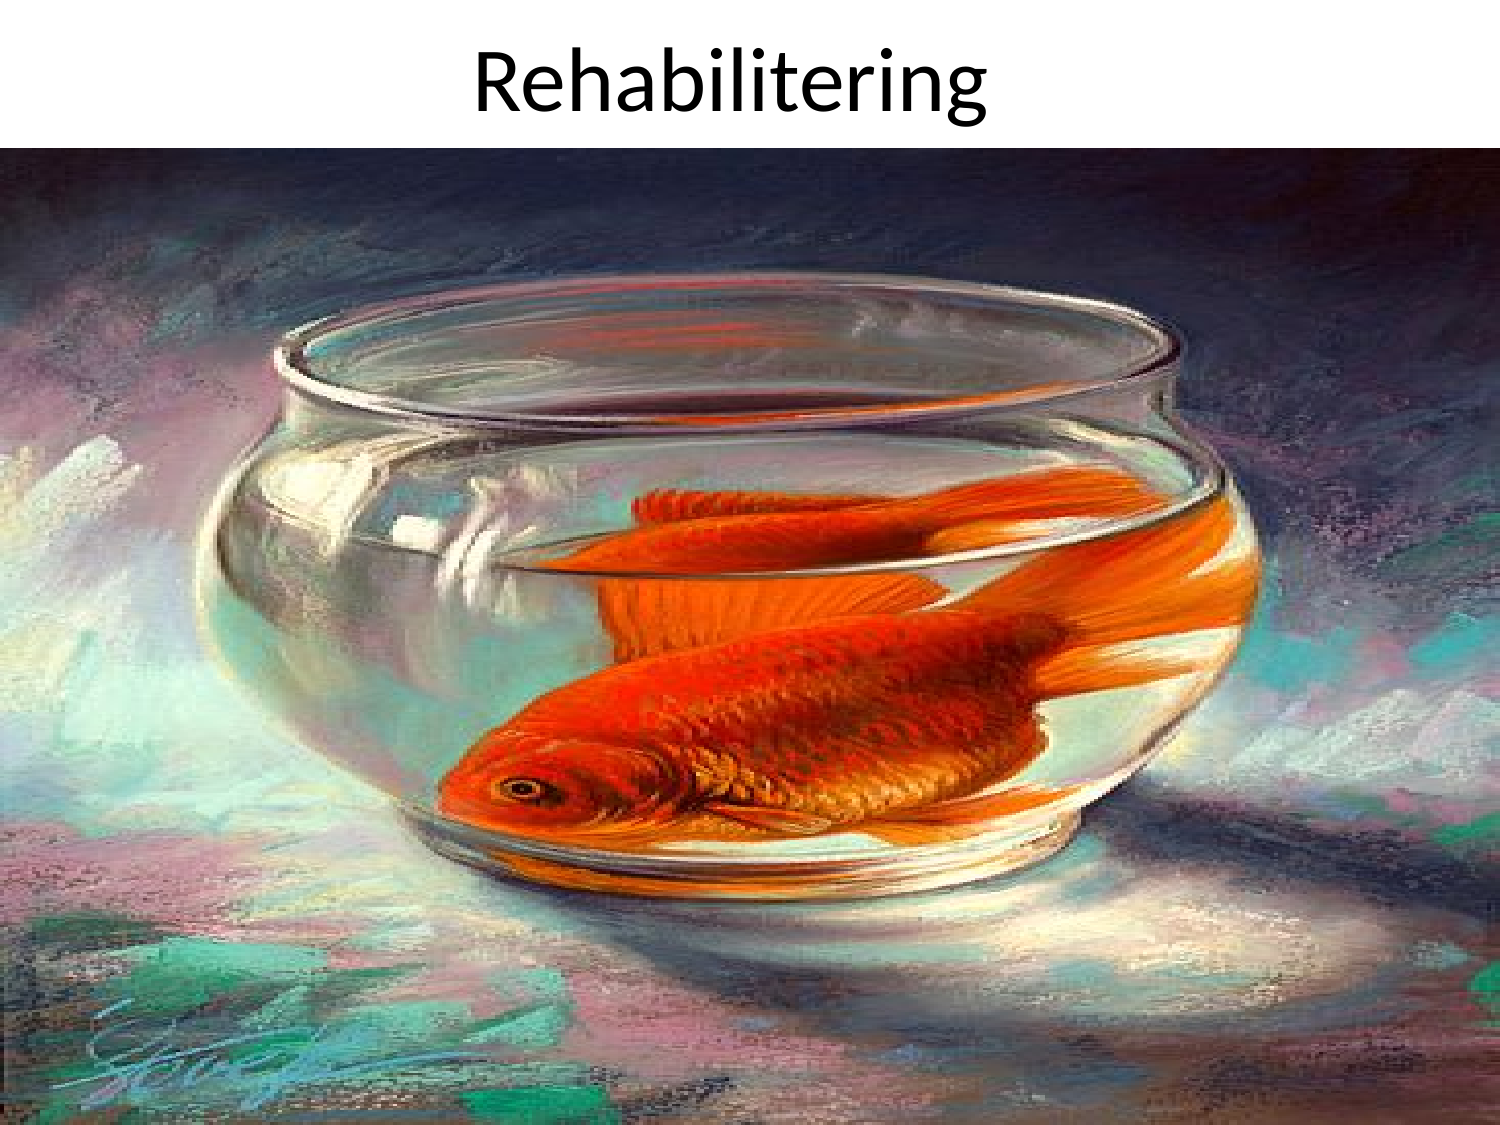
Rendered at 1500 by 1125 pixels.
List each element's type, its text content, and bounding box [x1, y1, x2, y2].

title Rehabilitering [104, 0, 1359, 147]
picture [0, 148, 1500, 1125]
